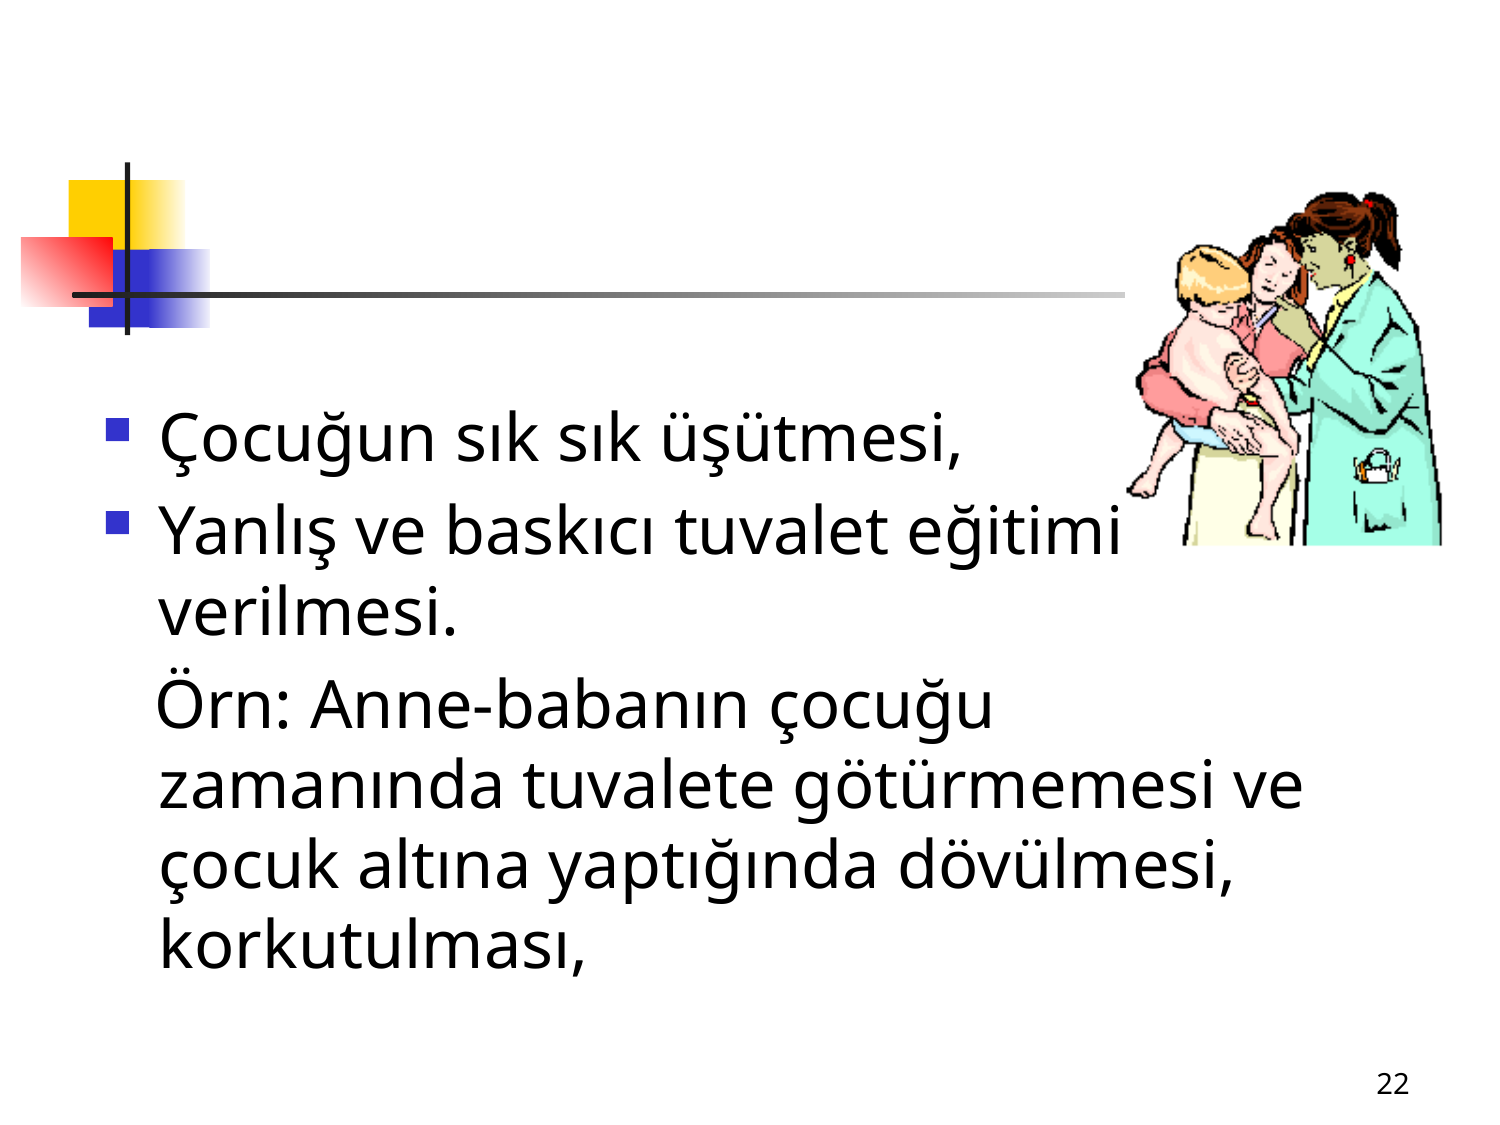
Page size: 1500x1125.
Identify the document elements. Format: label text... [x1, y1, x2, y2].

slide_number 22 [1363, 1037, 1426, 1113]
list Çocuğun sık sık üşütmesi, Yanlış ve baskıcı tuvalet eğitimi verilmesi. Örn: Anne-babanın çocuğu zamanında tuvalete götürmemesi ve çocuk altına yaptığında dövülmesi, korkutulması, [87, 387, 1363, 1125]
picture [1124, 187, 1444, 548]
